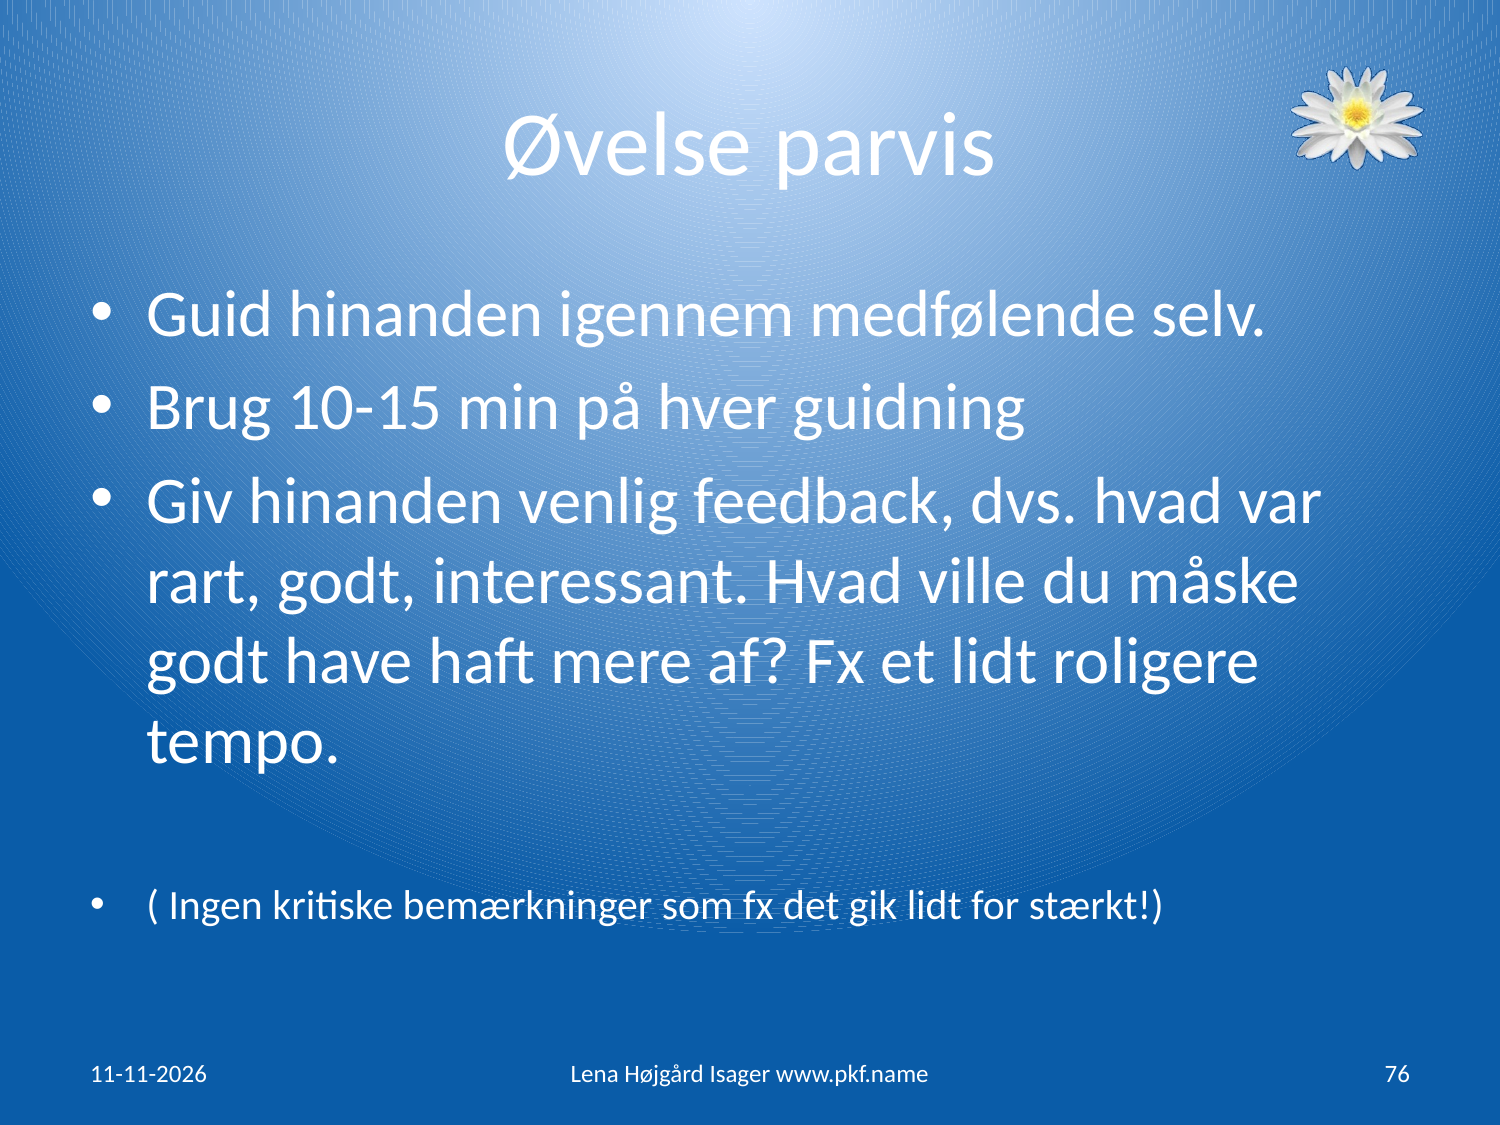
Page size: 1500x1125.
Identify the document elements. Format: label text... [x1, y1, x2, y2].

list Guid hinanden igennem medfølende selv. Brug 10-15 min på hver guidning Giv hinanden venlig feedback, dvs. hvad var rart, godt, interessant. Hvad ville du måske godt have haft mere af? Fx et lidt roligere tempo. ( Ingen kritiske bemærkninger som fx det gik lidt for stærkt!) [75, 262, 1425, 1005]
slide_number 76 [1074, 1042, 1425, 1103]
title Øvelse parvis [75, 45, 1425, 233]
picture [1279, 55, 1434, 191]
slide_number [75, 1042, 425, 1103]
footer Lena Højgård Isager www.pkf.name [512, 1042, 988, 1103]
